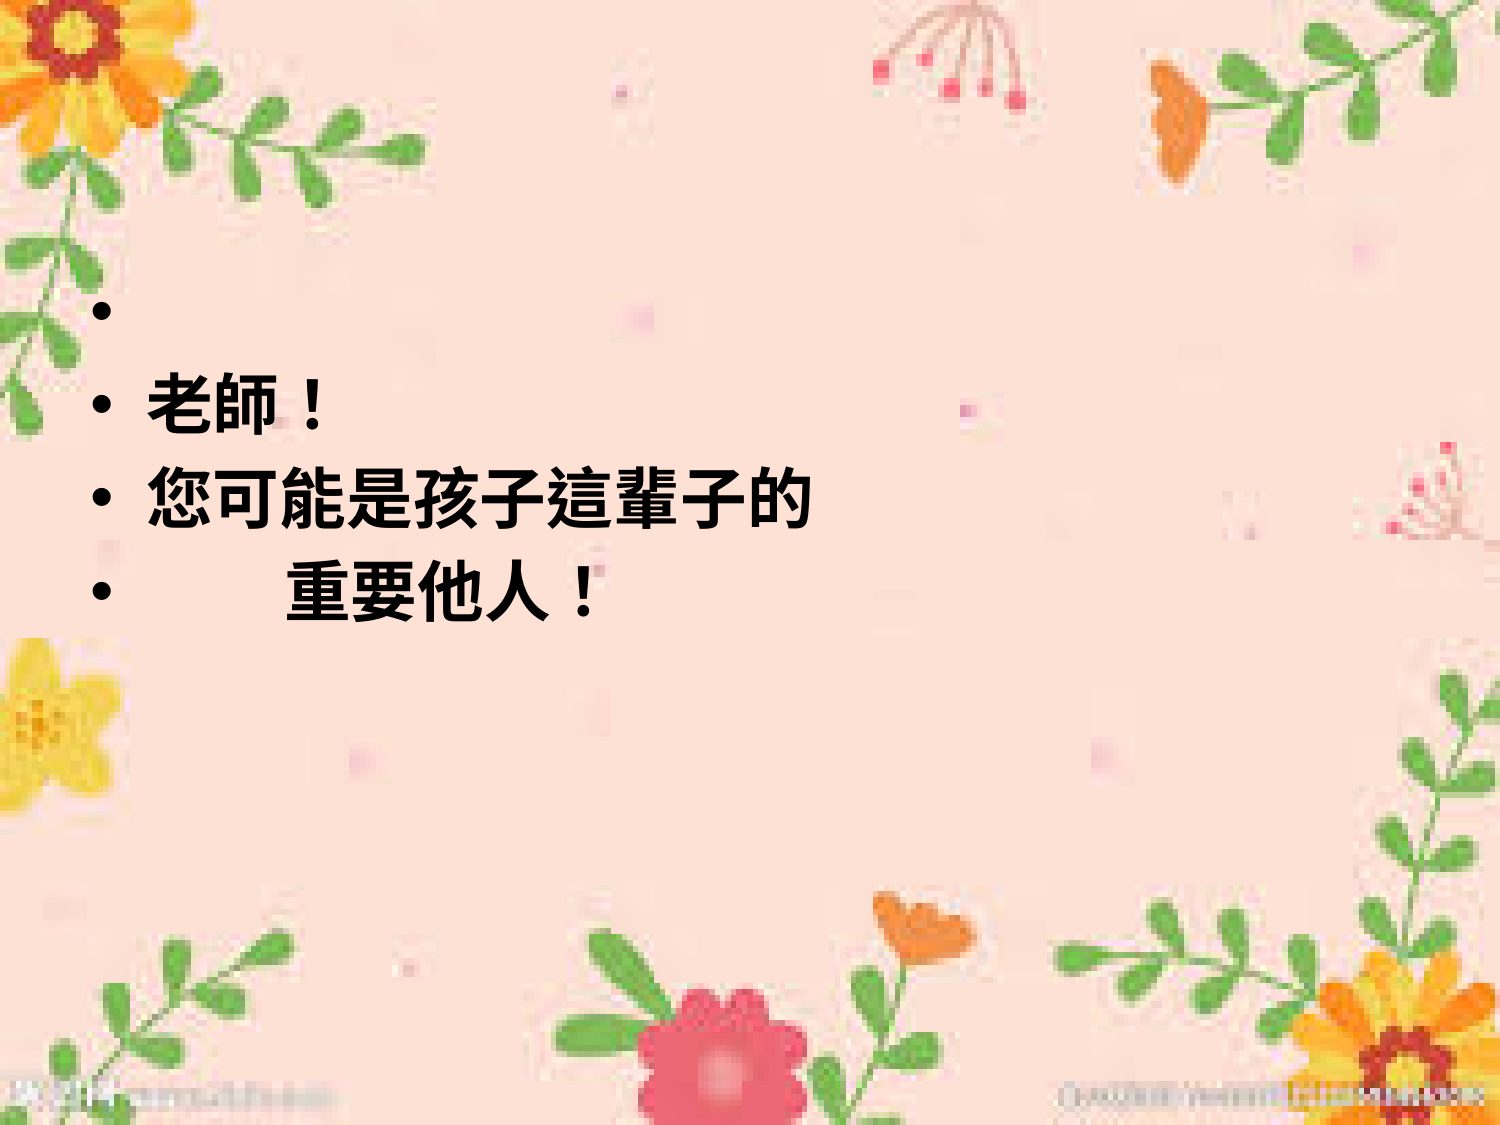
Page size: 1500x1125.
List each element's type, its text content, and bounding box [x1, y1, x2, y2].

picture [0, 0, 1500, 1125]
list 老師！ 您可能是孩子這輩子的 重要他人！ [75, 262, 1425, 1005]
